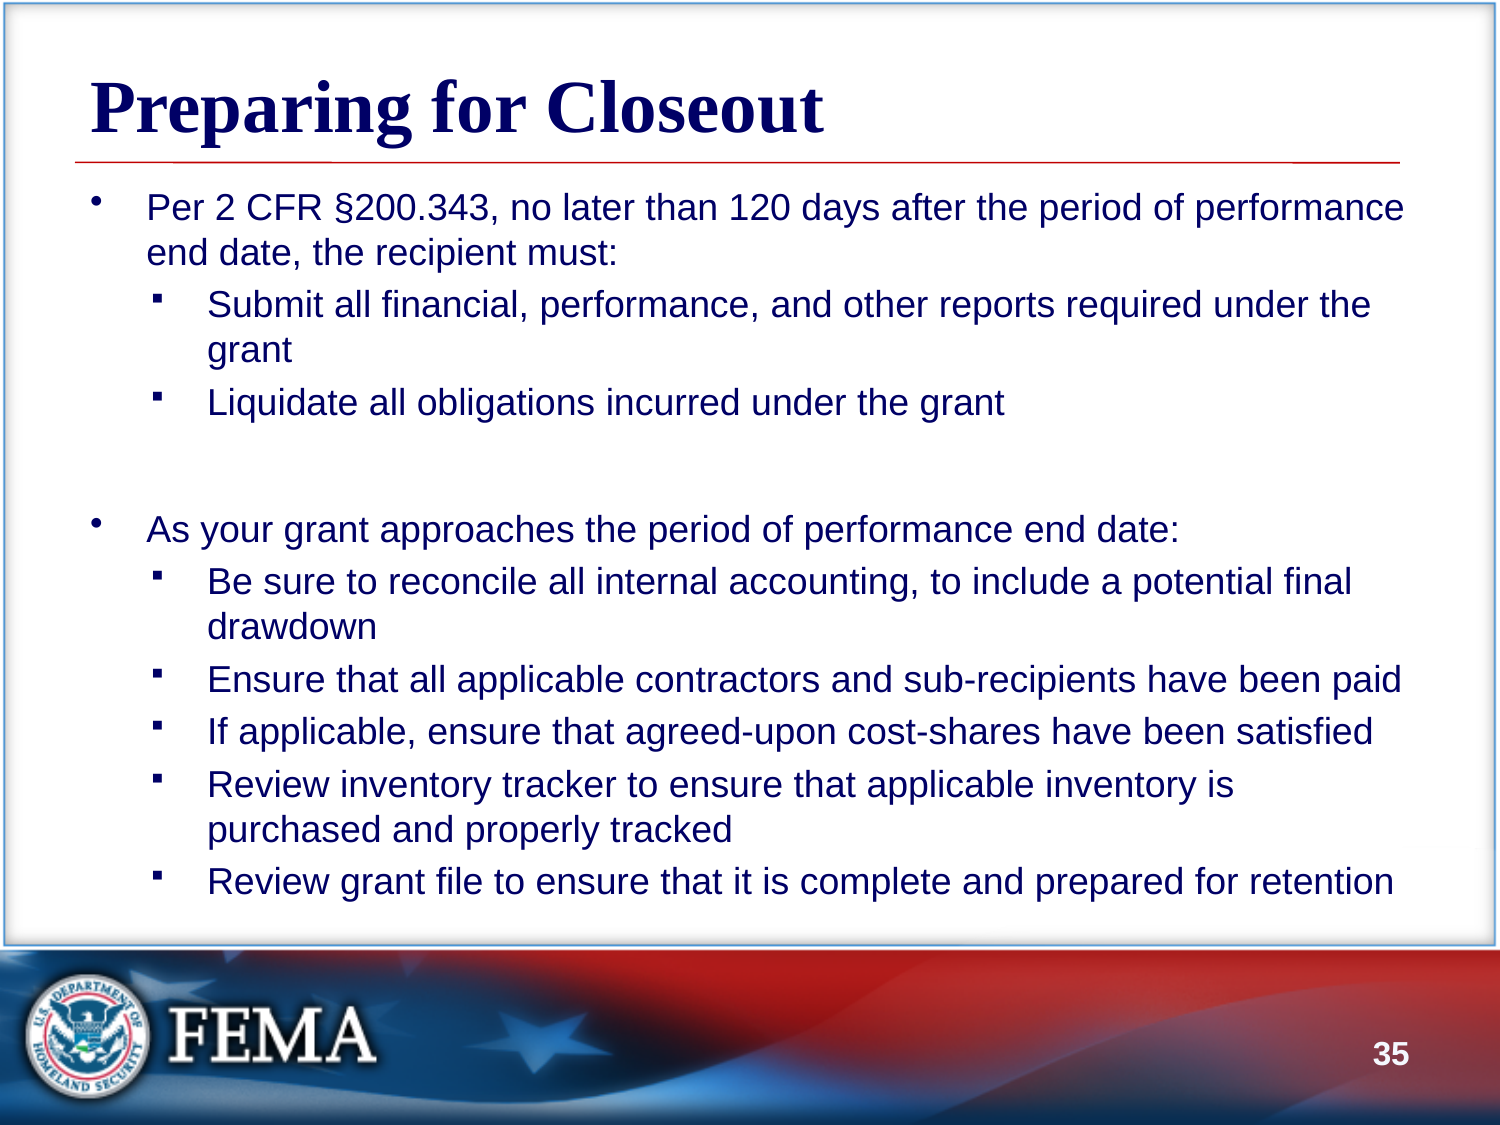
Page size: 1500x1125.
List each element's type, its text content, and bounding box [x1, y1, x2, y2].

slide_number 34 [1074, 1024, 1425, 1103]
title Preparing for Closeout [74, 49, 1426, 156]
list Per 2 CFR §200.343, no later than 120 days after the period of performance end date, the recipient must: Submit all financial, performance, and other reports required under the grant Liquidate all obligations incurred under the grant As your grant approaches the period of performance end date: Be sure to reconcile all internal accounting, to include a potential final drawdown Ensure that all applicable contractors and sub-recipients have been paid If applicable, ensure that agreed-upon cost-shares have been satisfied Review inventory tracker to ensure that applicable inventory is purchased and properly tracked Review grant file to ensure that it is complete and prepared for retention [74, 175, 1426, 938]
picture [0, 0, 1500, 1125]
